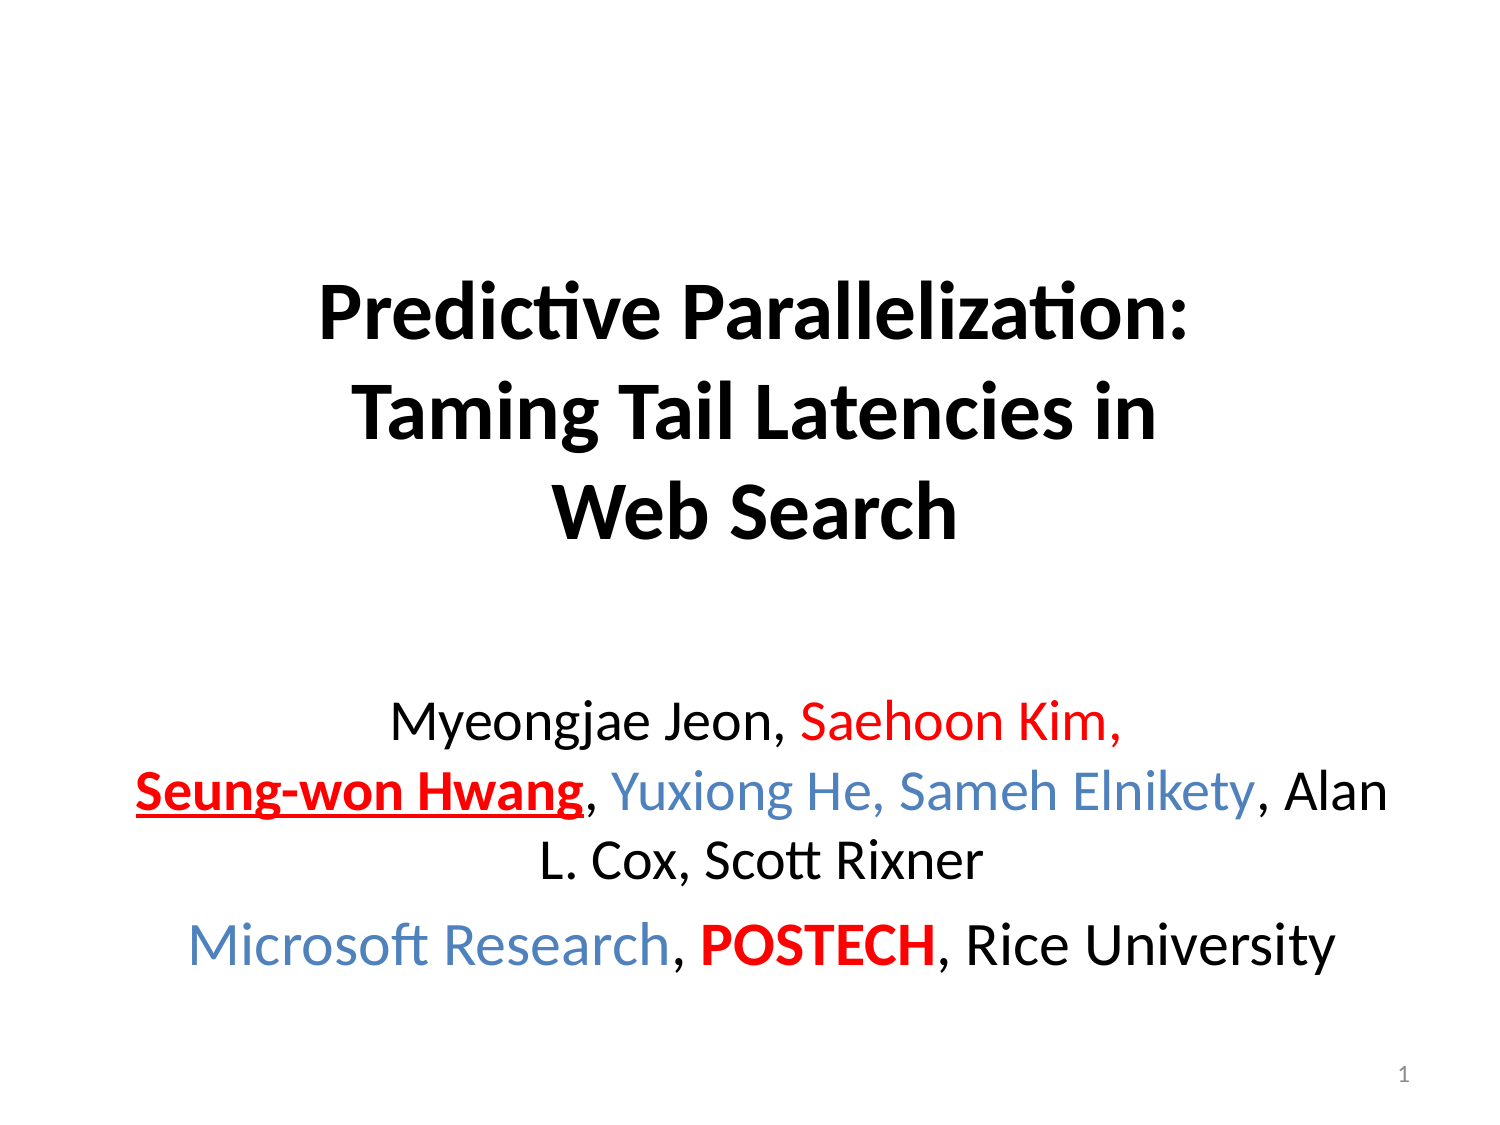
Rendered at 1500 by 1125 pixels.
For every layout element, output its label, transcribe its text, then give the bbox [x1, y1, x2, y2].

text_box Predictive Parallelization: Taming Tail Latencies in Web Search [112, 299, 1399, 513]
slide_number 1 [1074, 1042, 1425, 1103]
text_box Myeongjae Jeon, Saehoon Kim, Seung-won Hwang, Yuxiong He, Sameh Elnikety, Alan L. Cox, Scott Rixner Microsoft Research, POSTECH, Rice University [112, 674, 1413, 988]
